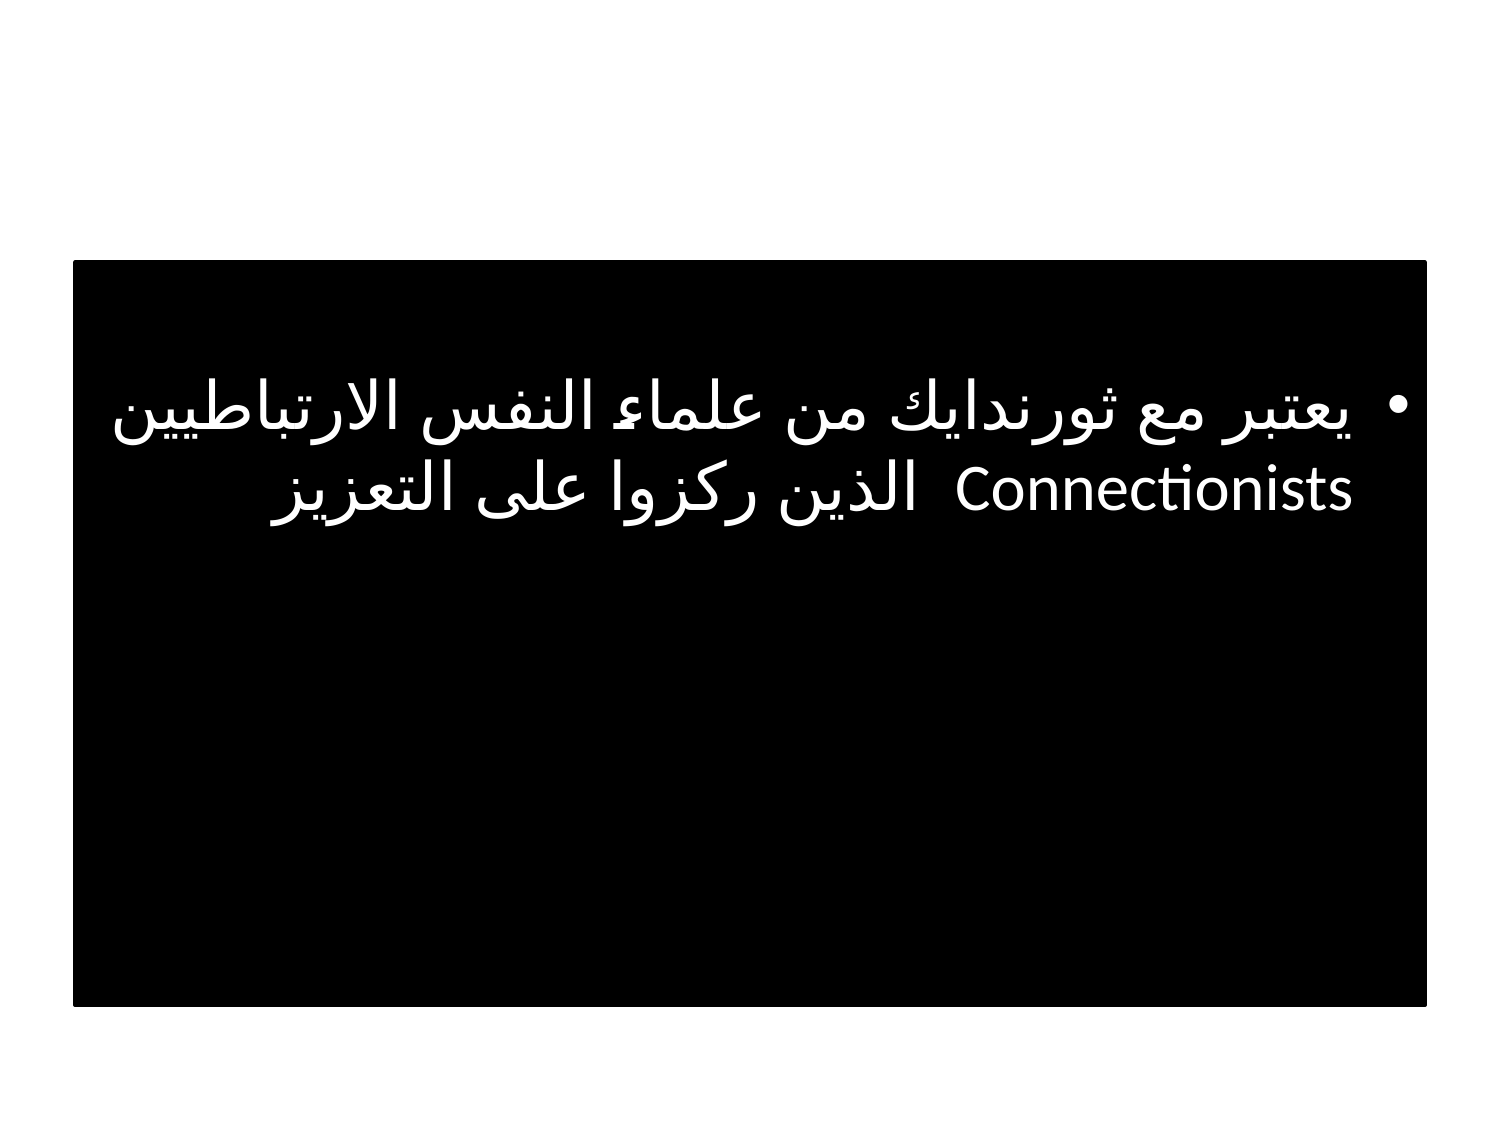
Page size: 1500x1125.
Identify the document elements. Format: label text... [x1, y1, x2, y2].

list يعتبر مع ثورندايك من علماء النفس الارتباطيين Connectionists الذين ركزوا على التعزيز [73, 260, 1427, 1007]
